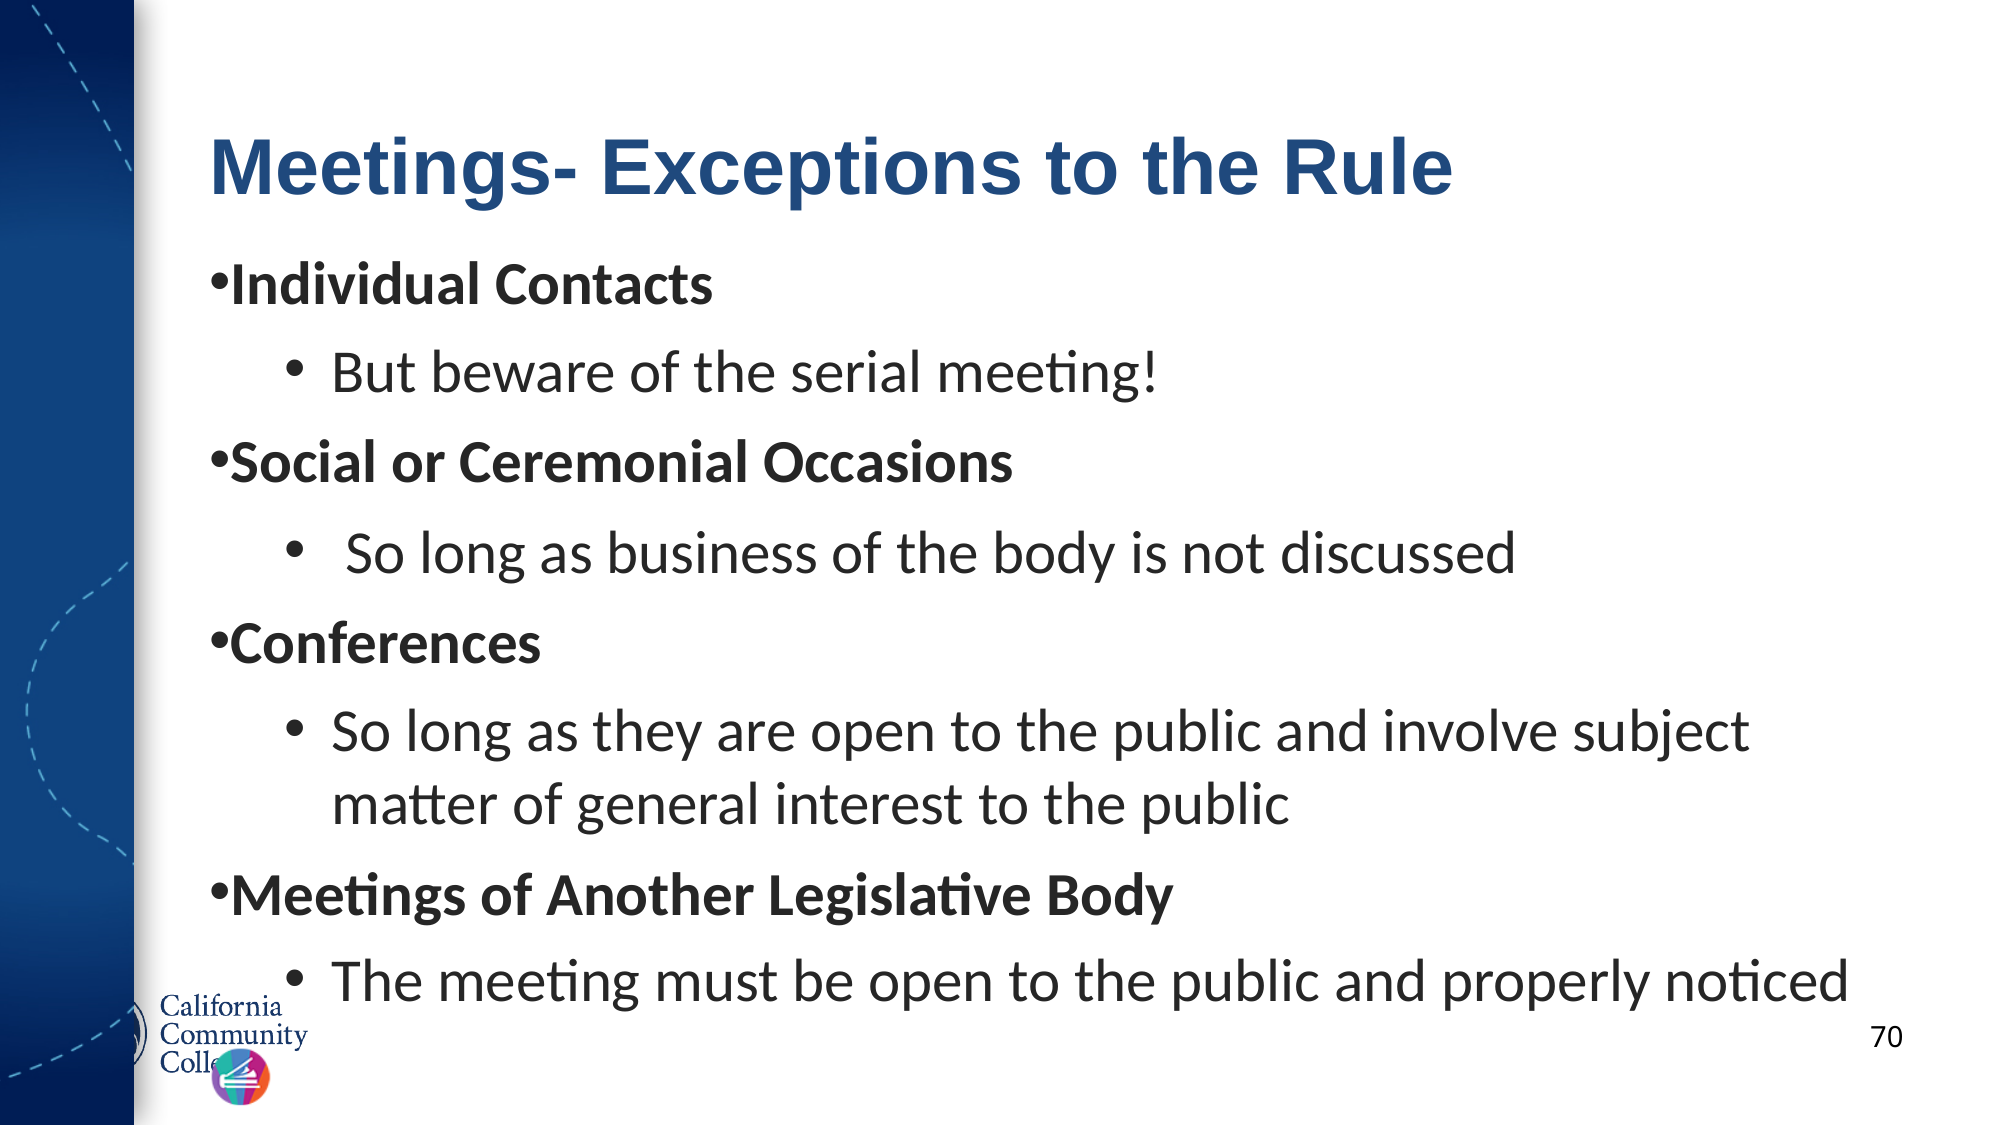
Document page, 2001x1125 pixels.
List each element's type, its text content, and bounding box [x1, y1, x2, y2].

list Individual Contacts But beware of the serial meeting! Social or Ceremonial Occasions So long as business of the body is not discussed Conferences So long as they are open to the public and involve subject matter of general interest to the public Meetings of Another Legislative Body The meeting must be open to the public and properly noticed [209, 243, 1860, 969]
slide_number 70 [1870, 1018, 1915, 1056]
picture [0, 0, 308, 1125]
title Meetings- Exceptions to the Rule [209, 59, 1858, 211]
